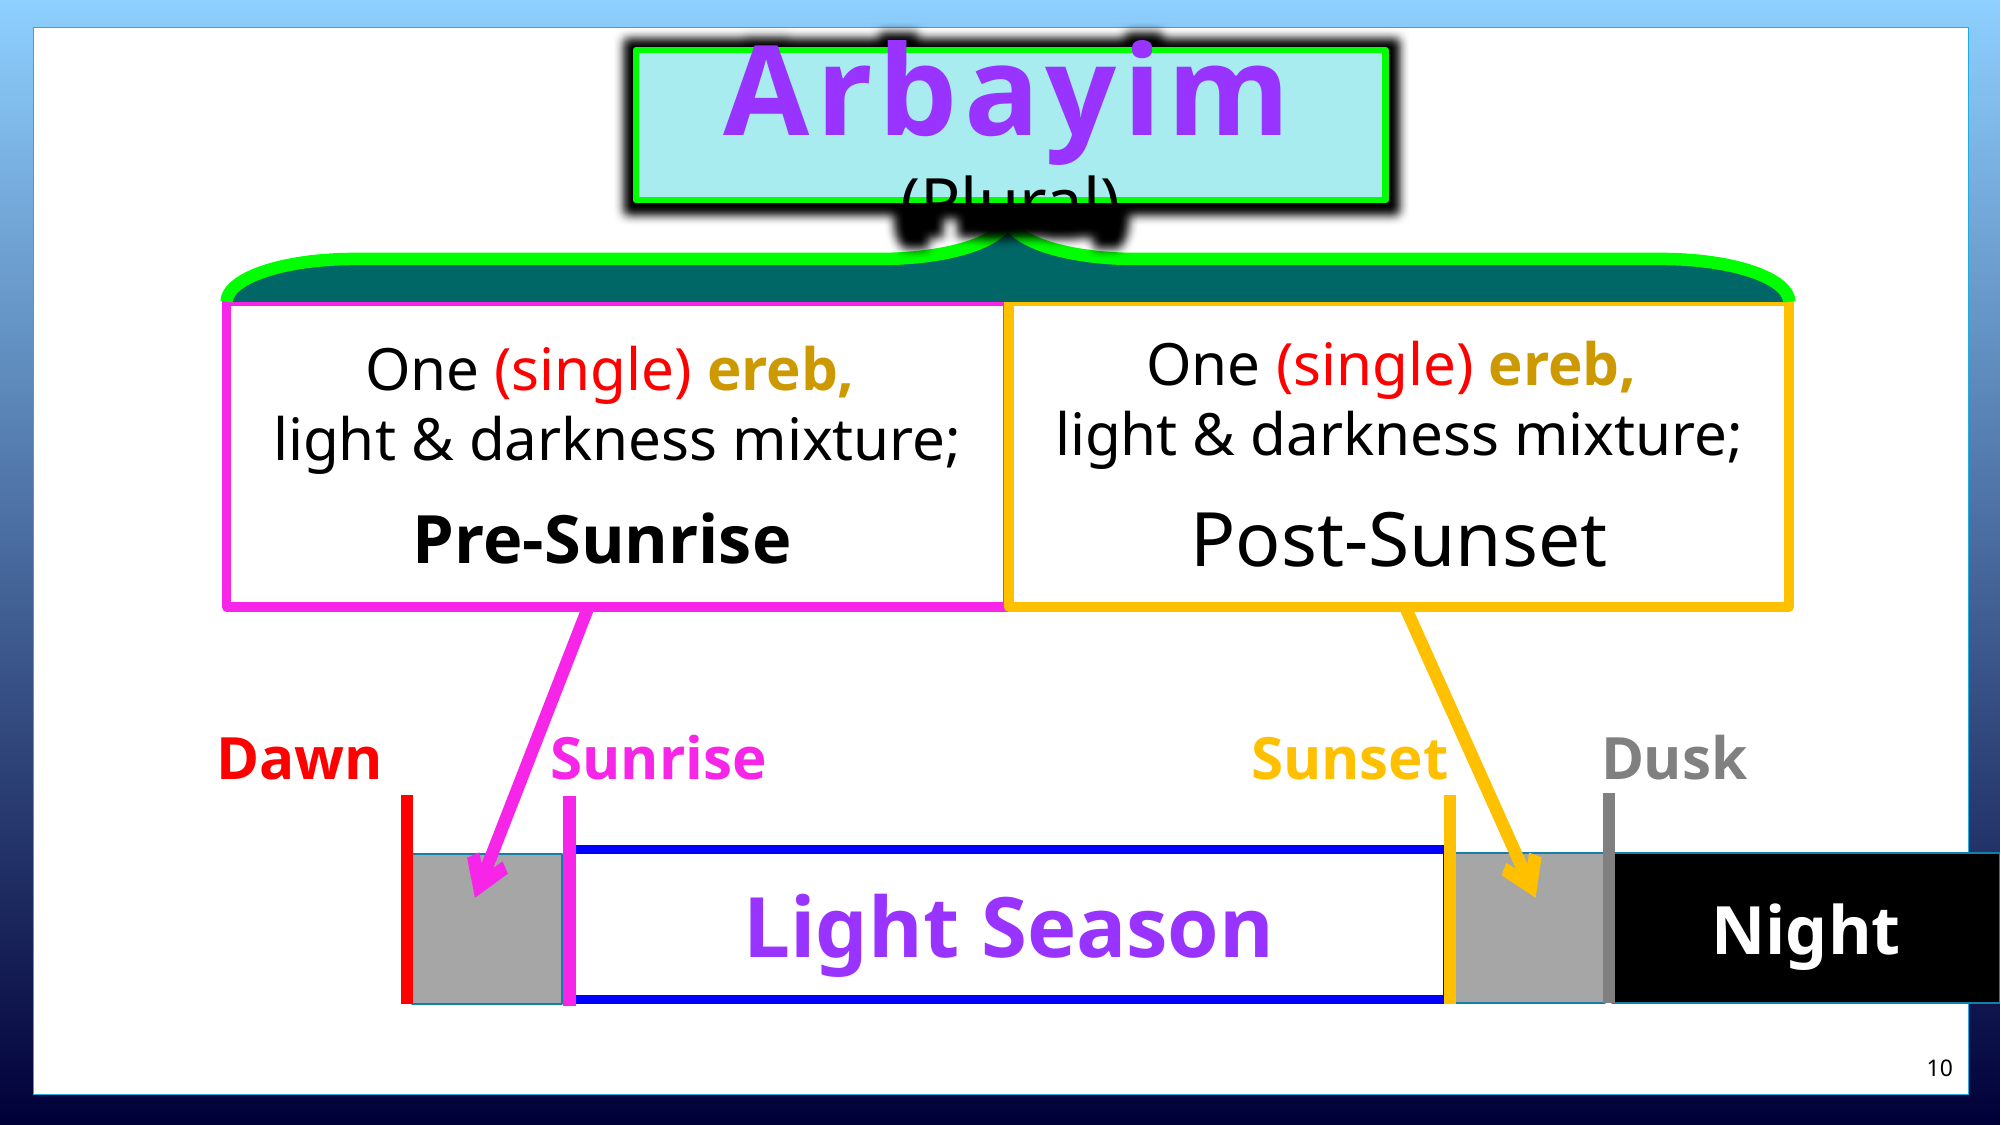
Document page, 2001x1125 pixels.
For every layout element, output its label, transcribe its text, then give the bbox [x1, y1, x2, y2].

text_box One (single) ereb, light & darkness mixture; . Post-Sunset [1008, 302, 1790, 608]
text_box Light Season [576, 848, 1444, 1000]
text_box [1405, 607, 1536, 898]
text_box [474, 607, 589, 898]
text_box Arbayim (Plural) [635, 49, 1387, 201]
text_box Night [1612, 852, 2000, 1004]
text_box [411, 853, 563, 1005]
text_box [1456, 852, 1605, 1004]
text_box One (single) ereb, light & darkness mixture; Pre-Sunrise [226, 302, 1008, 608]
slide_number 10 [1895, 1047, 1969, 1092]
text_box [226, 221, 1790, 302]
list Dawn Sunrise Sunset Dusk [33, 27, 1969, 1095]
